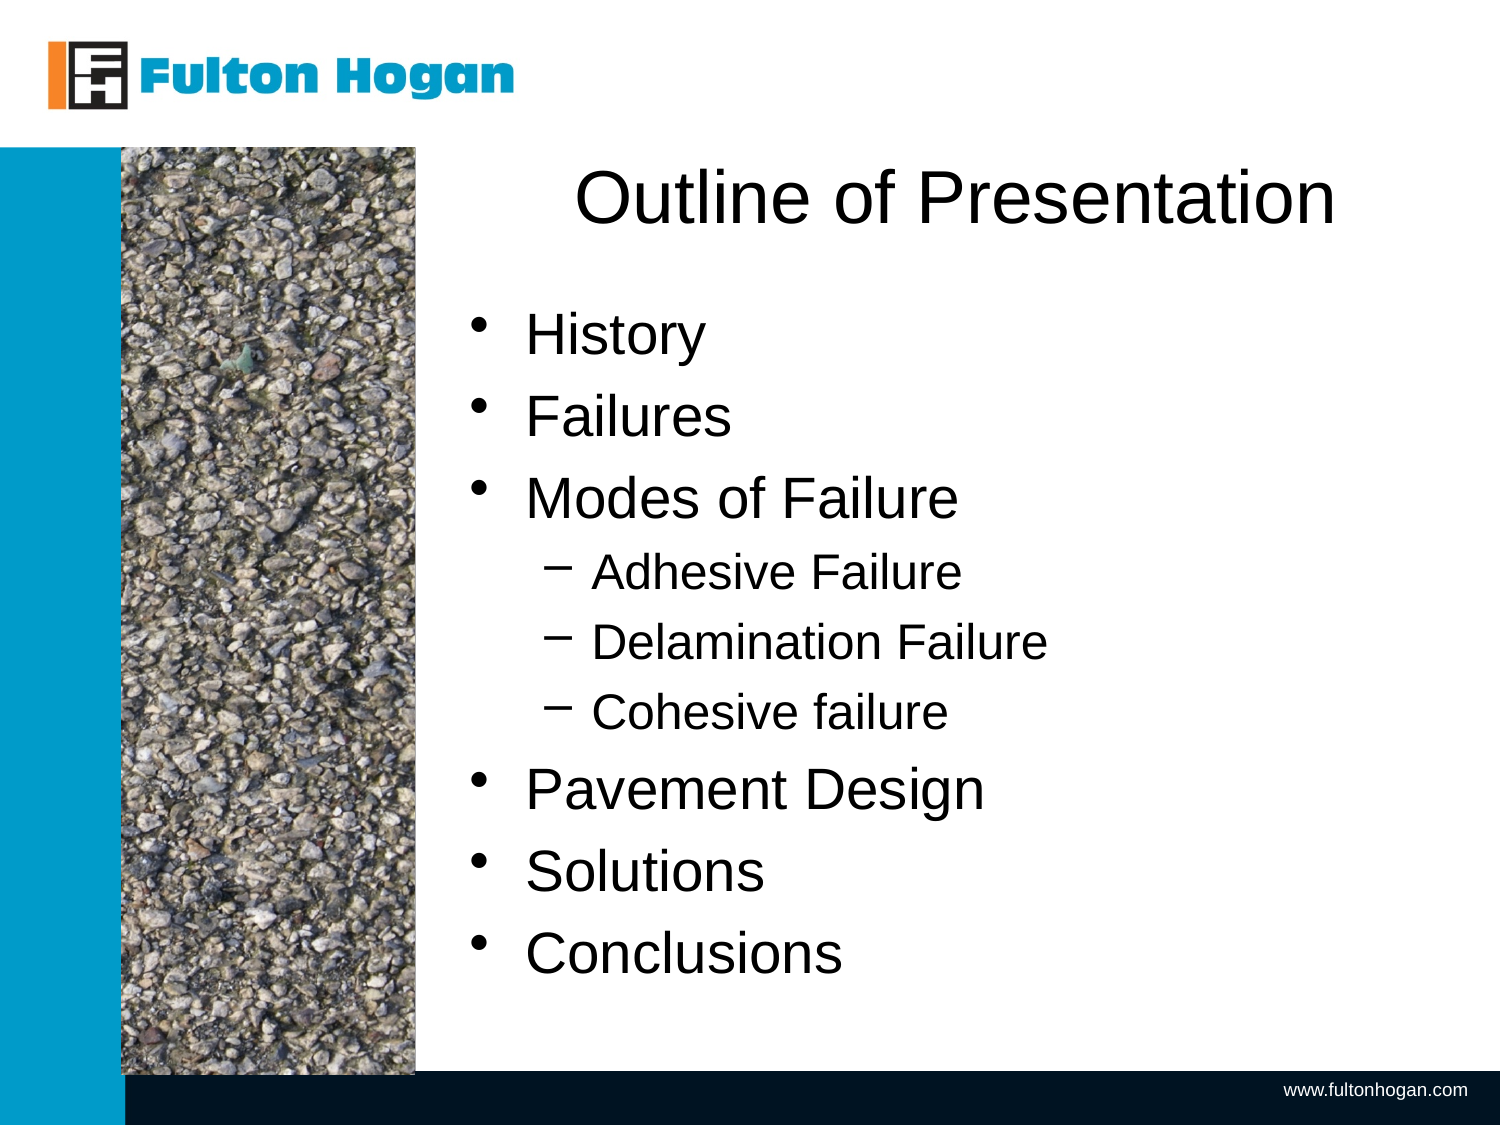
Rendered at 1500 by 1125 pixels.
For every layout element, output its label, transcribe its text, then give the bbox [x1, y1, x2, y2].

picture [42, 36, 520, 115]
list History Failures Modes of Failure Adhesive Failure Delamination Failure Cohesive failure Pavement Design Solutions Conclusions [454, 288, 1500, 1071]
title Outline of Presentation [412, 136, 1500, 252]
picture [122, 147, 1500, 1125]
